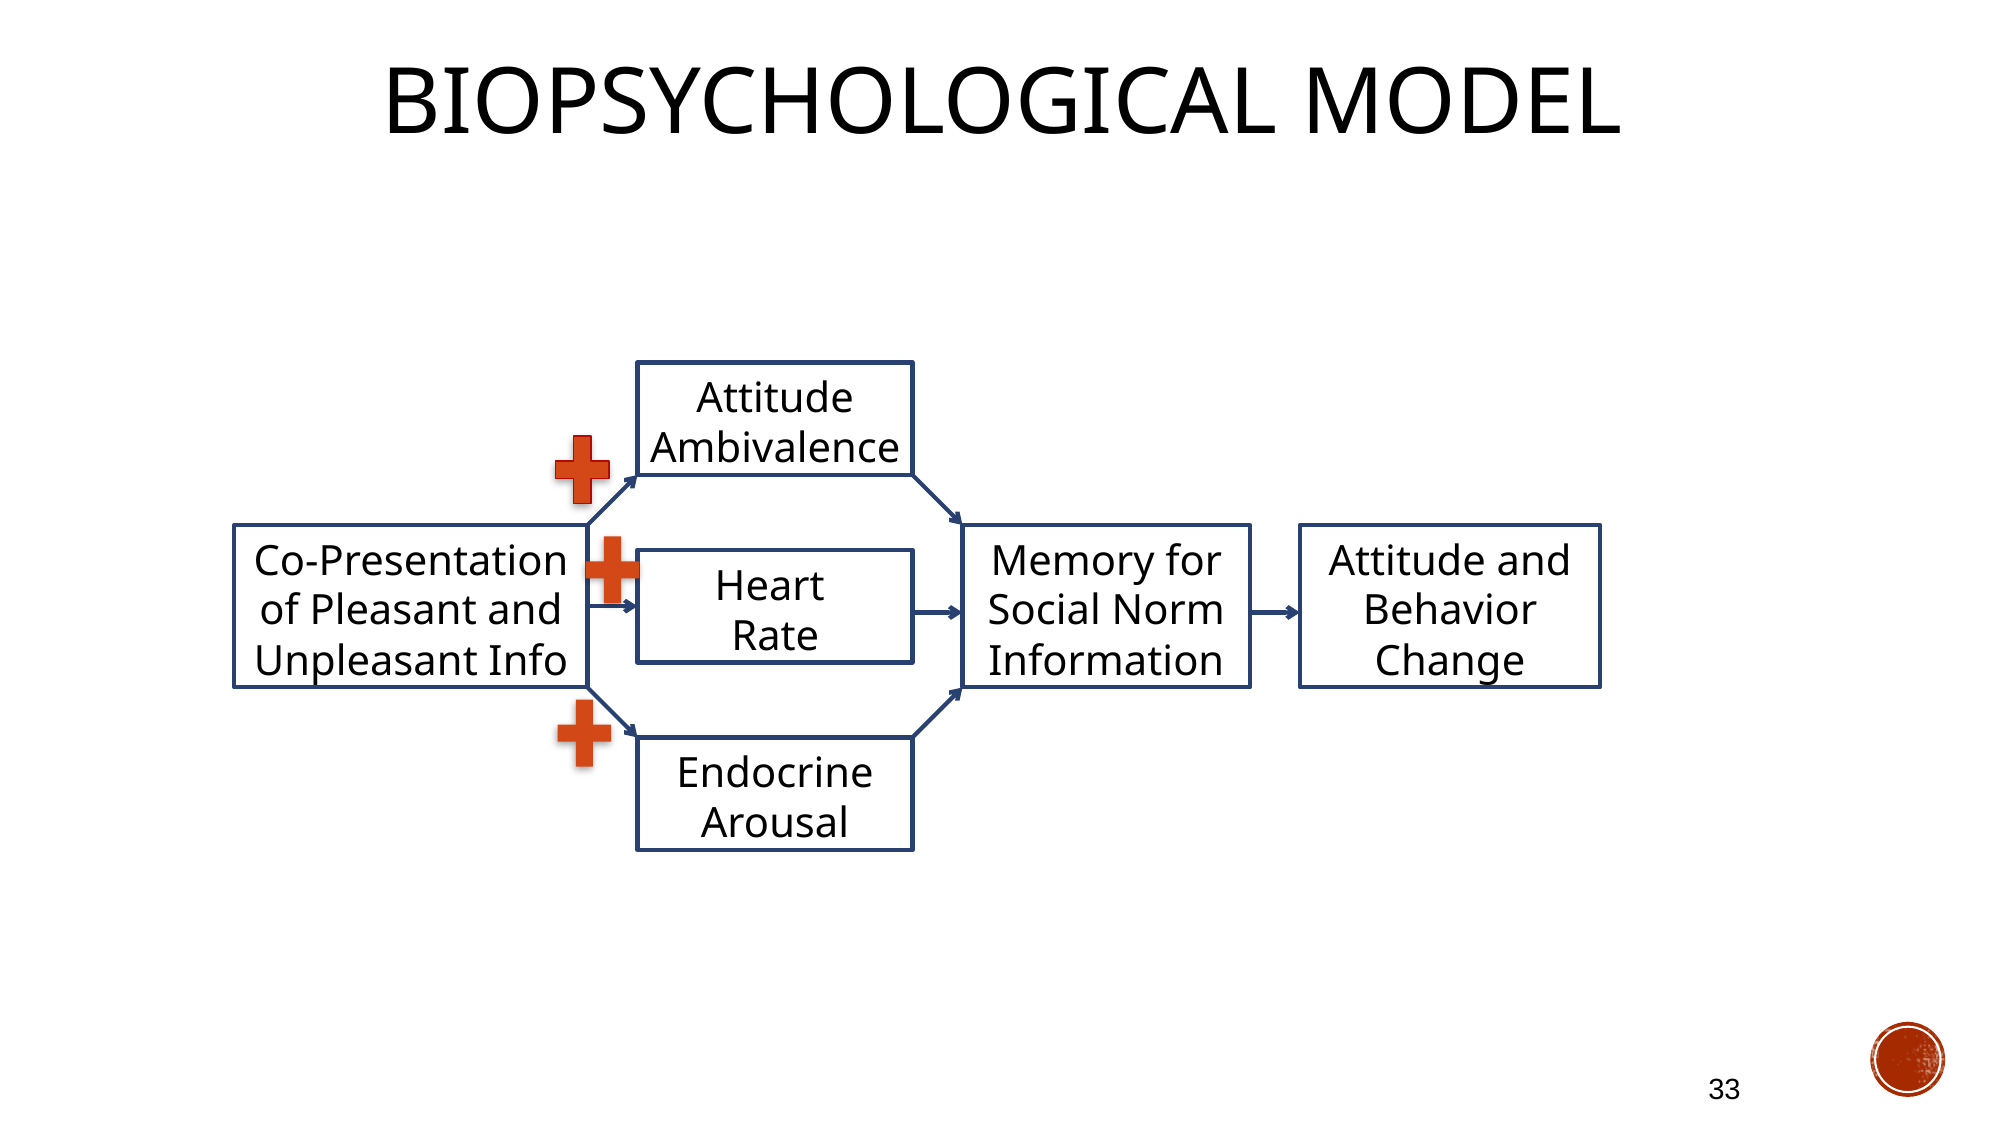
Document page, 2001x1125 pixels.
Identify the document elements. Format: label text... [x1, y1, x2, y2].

text_box Attitude Ambivalence [637, 362, 913, 475]
text_box [557, 699, 612, 767]
text_box Heart Rate [637, 549, 913, 663]
text_box Memory for Social Norm Information [962, 524, 1250, 688]
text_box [590, 477, 636, 523]
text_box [915, 690, 961, 736]
text_box [585, 536, 640, 604]
text_box Endocrine Arousal [637, 737, 913, 850]
text_box [555, 436, 610, 504]
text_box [590, 690, 636, 736]
title Biopsychological Model [177, 0, 1828, 236]
text_box Co-Presentation of Pleasant and Unpleasant Info [234, 524, 588, 688]
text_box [915, 478, 961, 523]
text_box 33 [1699, 1049, 1788, 1125]
text_box Attitude and Behavior Change [1299, 524, 1600, 688]
